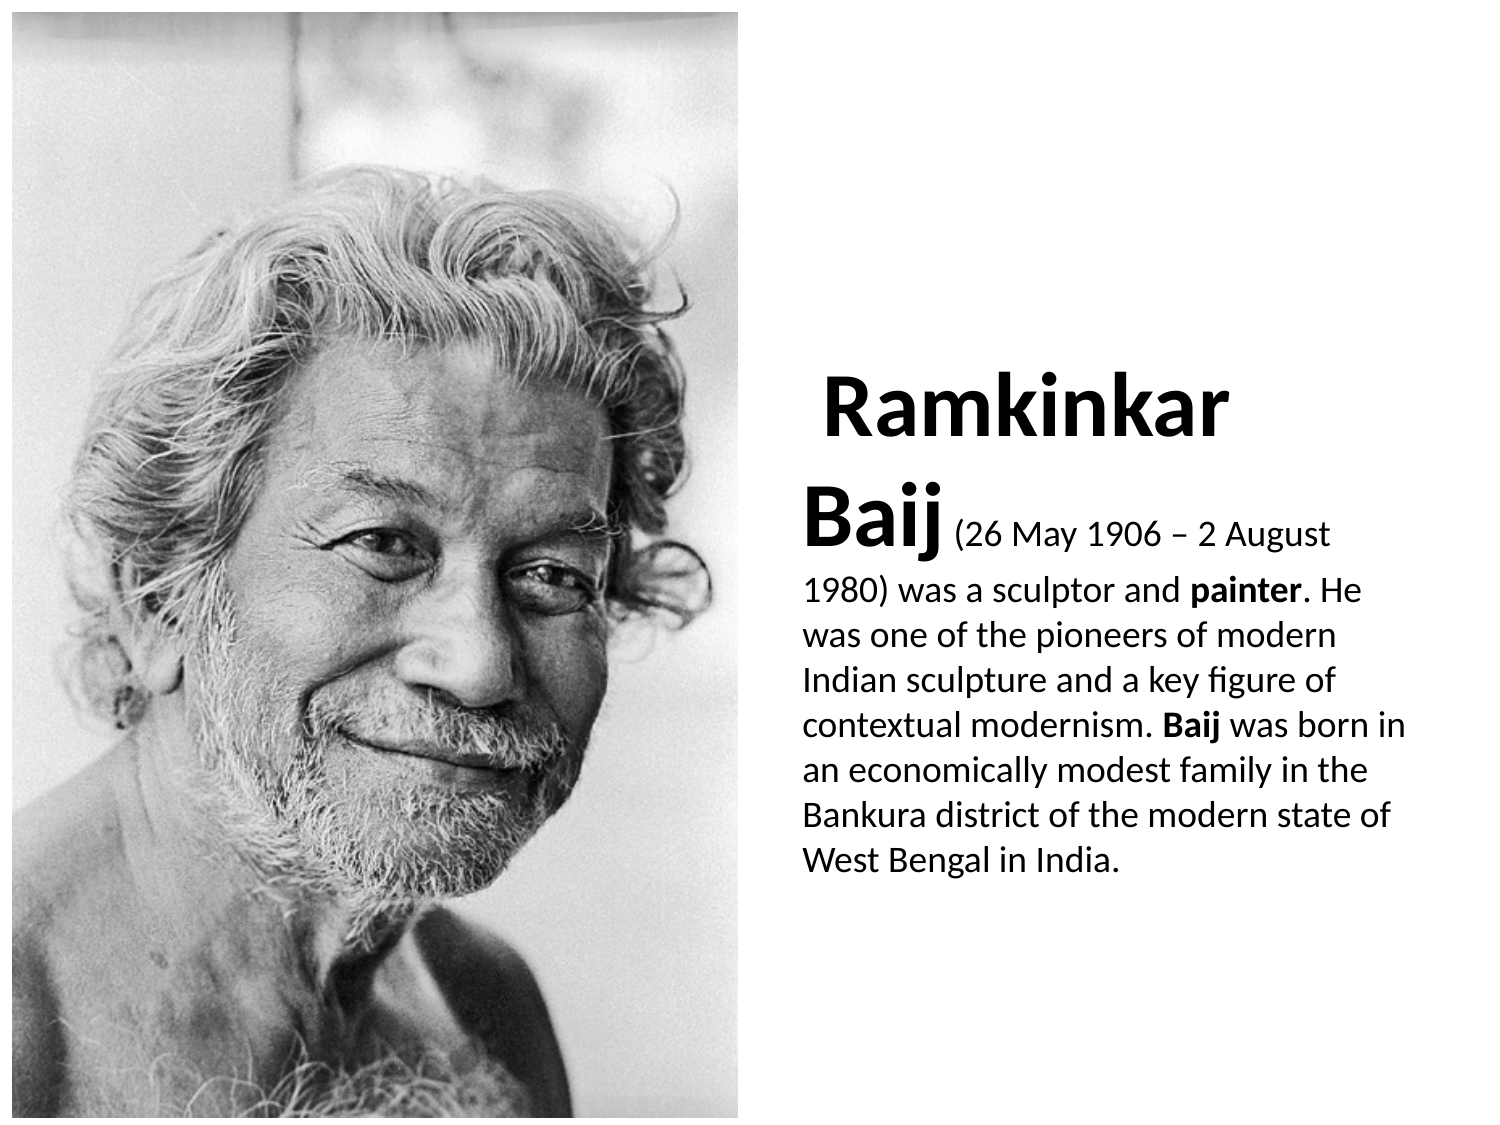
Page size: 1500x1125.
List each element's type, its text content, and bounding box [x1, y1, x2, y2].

text_box Ramkinkar Baij (26 May 1906 – 2 August 1980) was a sculptor and painter. He was one of the pioneers of modern Indian sculpture and a key figure of contextual modernism. Baij was born in an economically modest family in the Bankura district of the modern state of West Bengal in India. [787, 337, 1438, 888]
picture [12, 12, 738, 1118]
